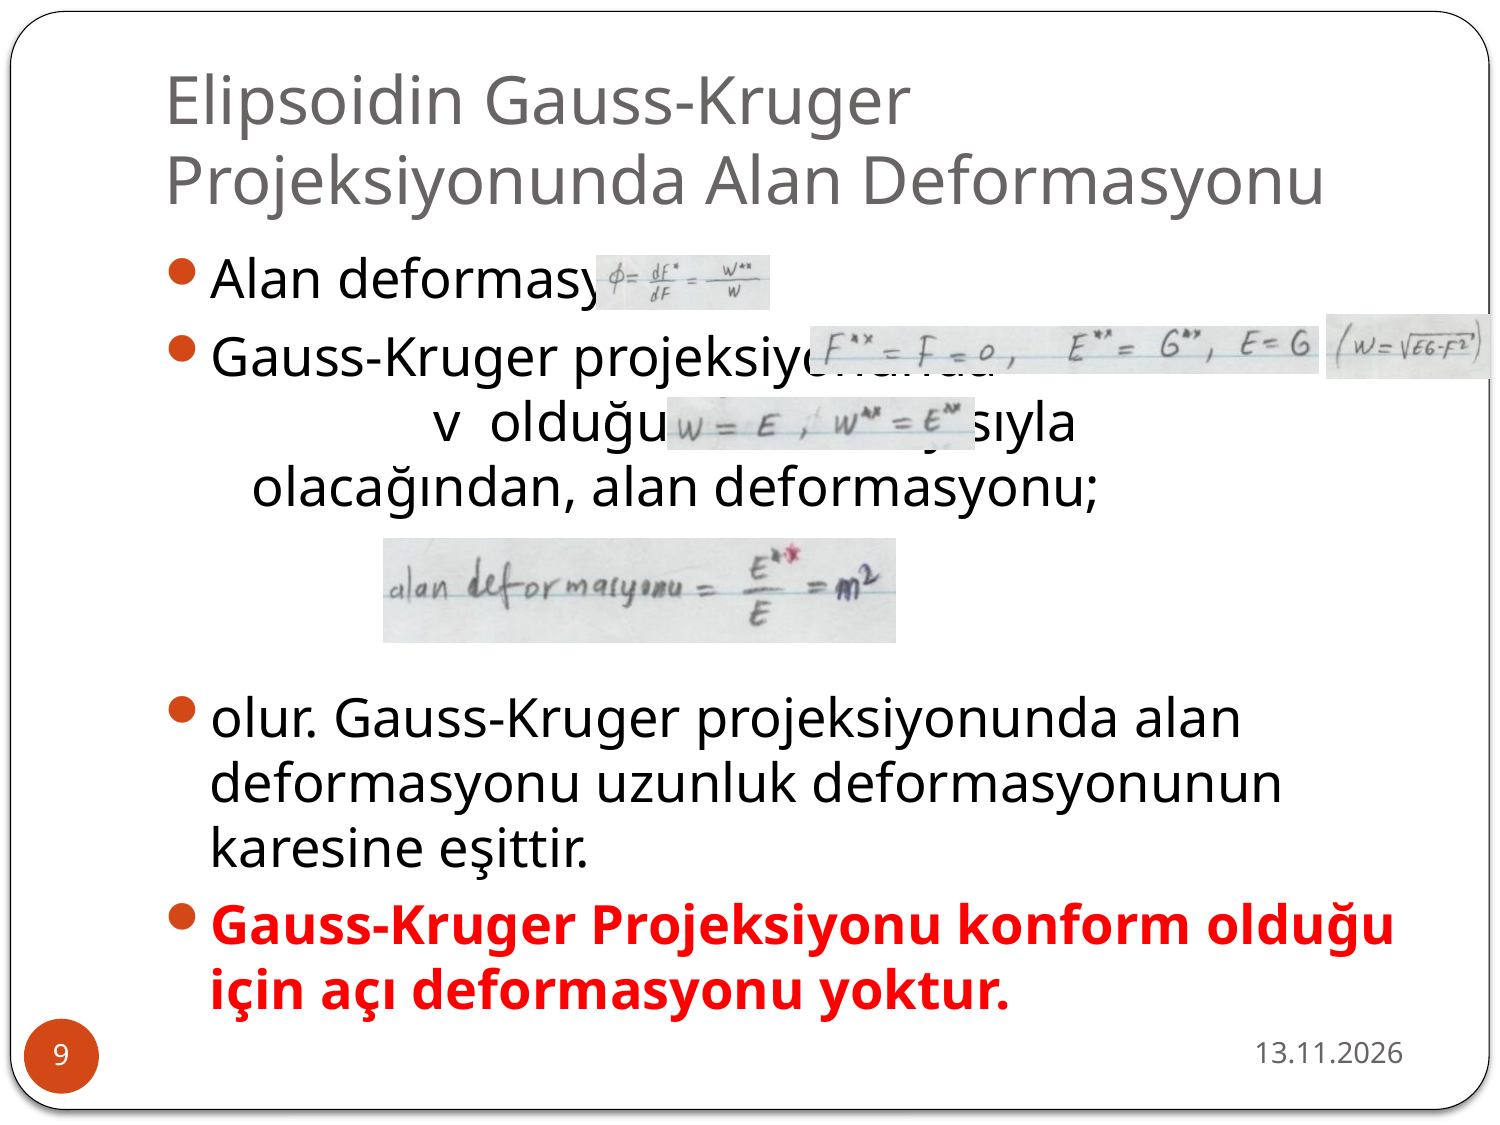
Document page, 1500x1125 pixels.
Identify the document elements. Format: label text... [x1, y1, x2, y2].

picture [1325, 314, 1490, 379]
picture [383, 538, 896, 643]
picture [666, 396, 976, 450]
list Alan deformasyonu Gauss-Kruger projeksiyonunda v olduğundan dolayısıyla olacağından, alan deformasyonu; olur. Gauss-Kruger projeksiyonunda alan deformasyonu uzunluk deformasyonunun karesine eşittir. Gauss-Kruger Projeksiyonu konform olduğu için açı deformasyonu yoktur. [150, 237, 1425, 988]
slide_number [1012, 1015, 1419, 1094]
picture [596, 255, 770, 311]
title Elipsoidin Gauss-Kruger Projeksiyonunda Alan Deformasyonu [150, 45, 1425, 233]
slide_number 9 [23, 1018, 99, 1094]
picture [810, 326, 1320, 374]
